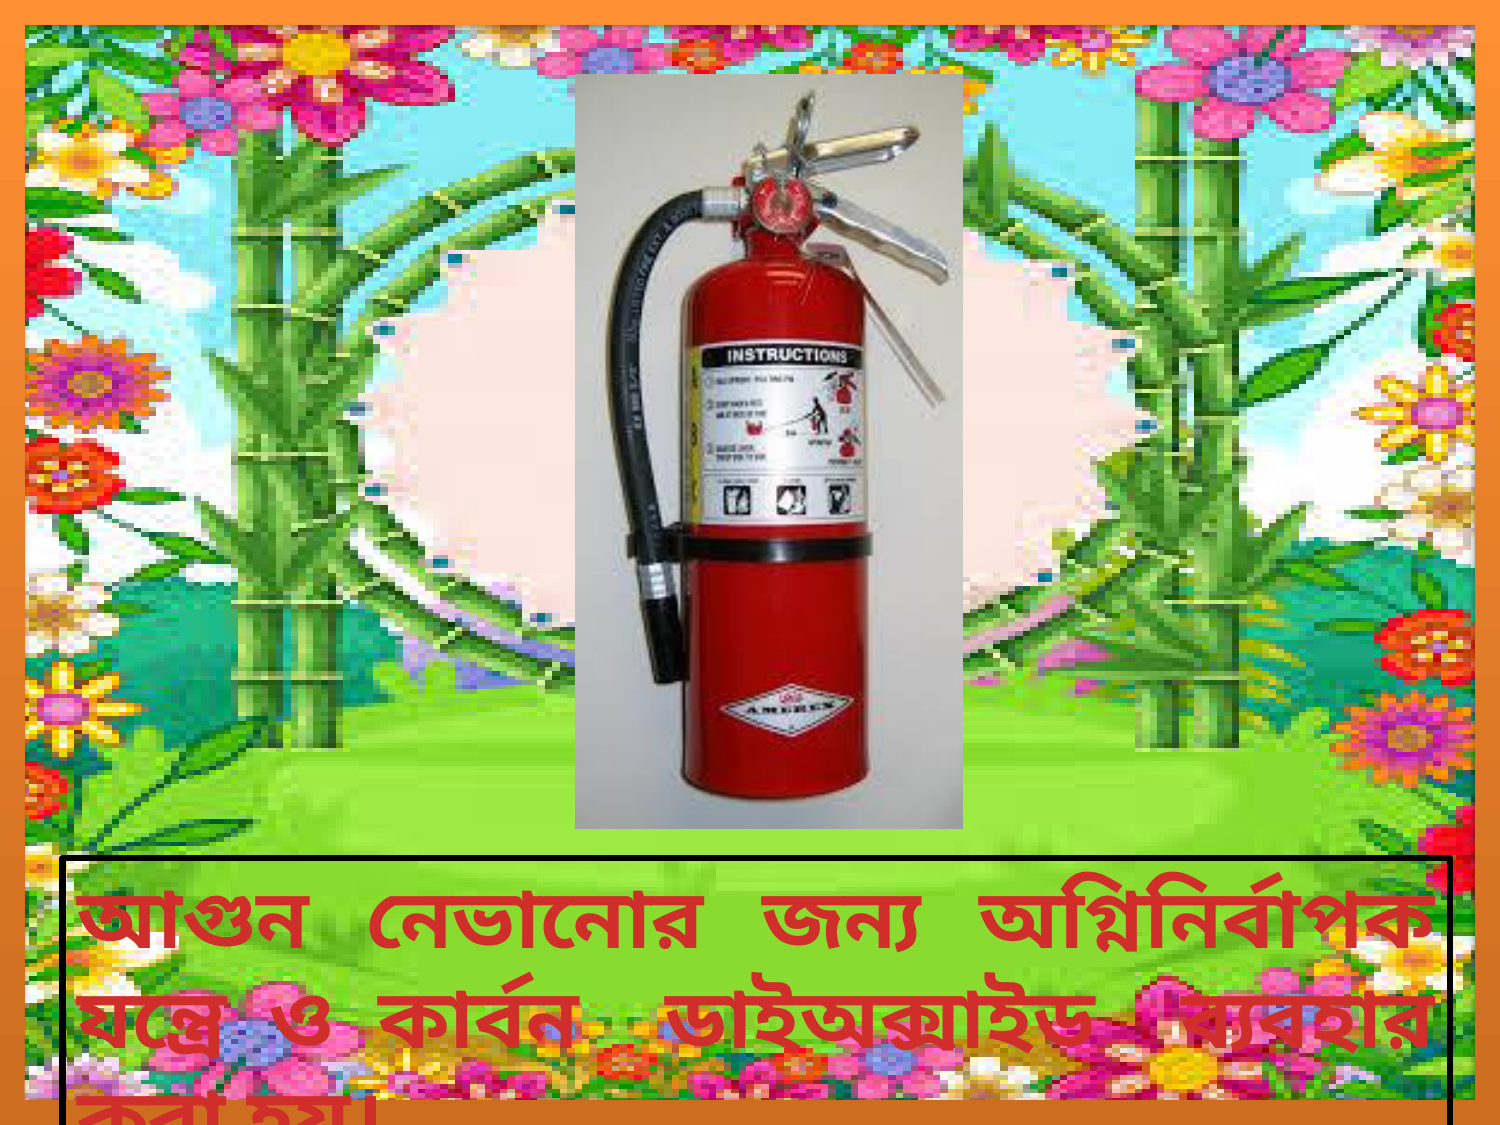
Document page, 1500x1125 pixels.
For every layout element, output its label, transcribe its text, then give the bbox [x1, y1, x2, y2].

text_box আগুন নেভানোর জন্য অগ্নিনির্বাপক যন্ত্রে ও কার্বন ডাইঅক্সাইড ব্যবহার করা হয়। [62, 857, 1450, 1125]
picture [25, 25, 1475, 1100]
